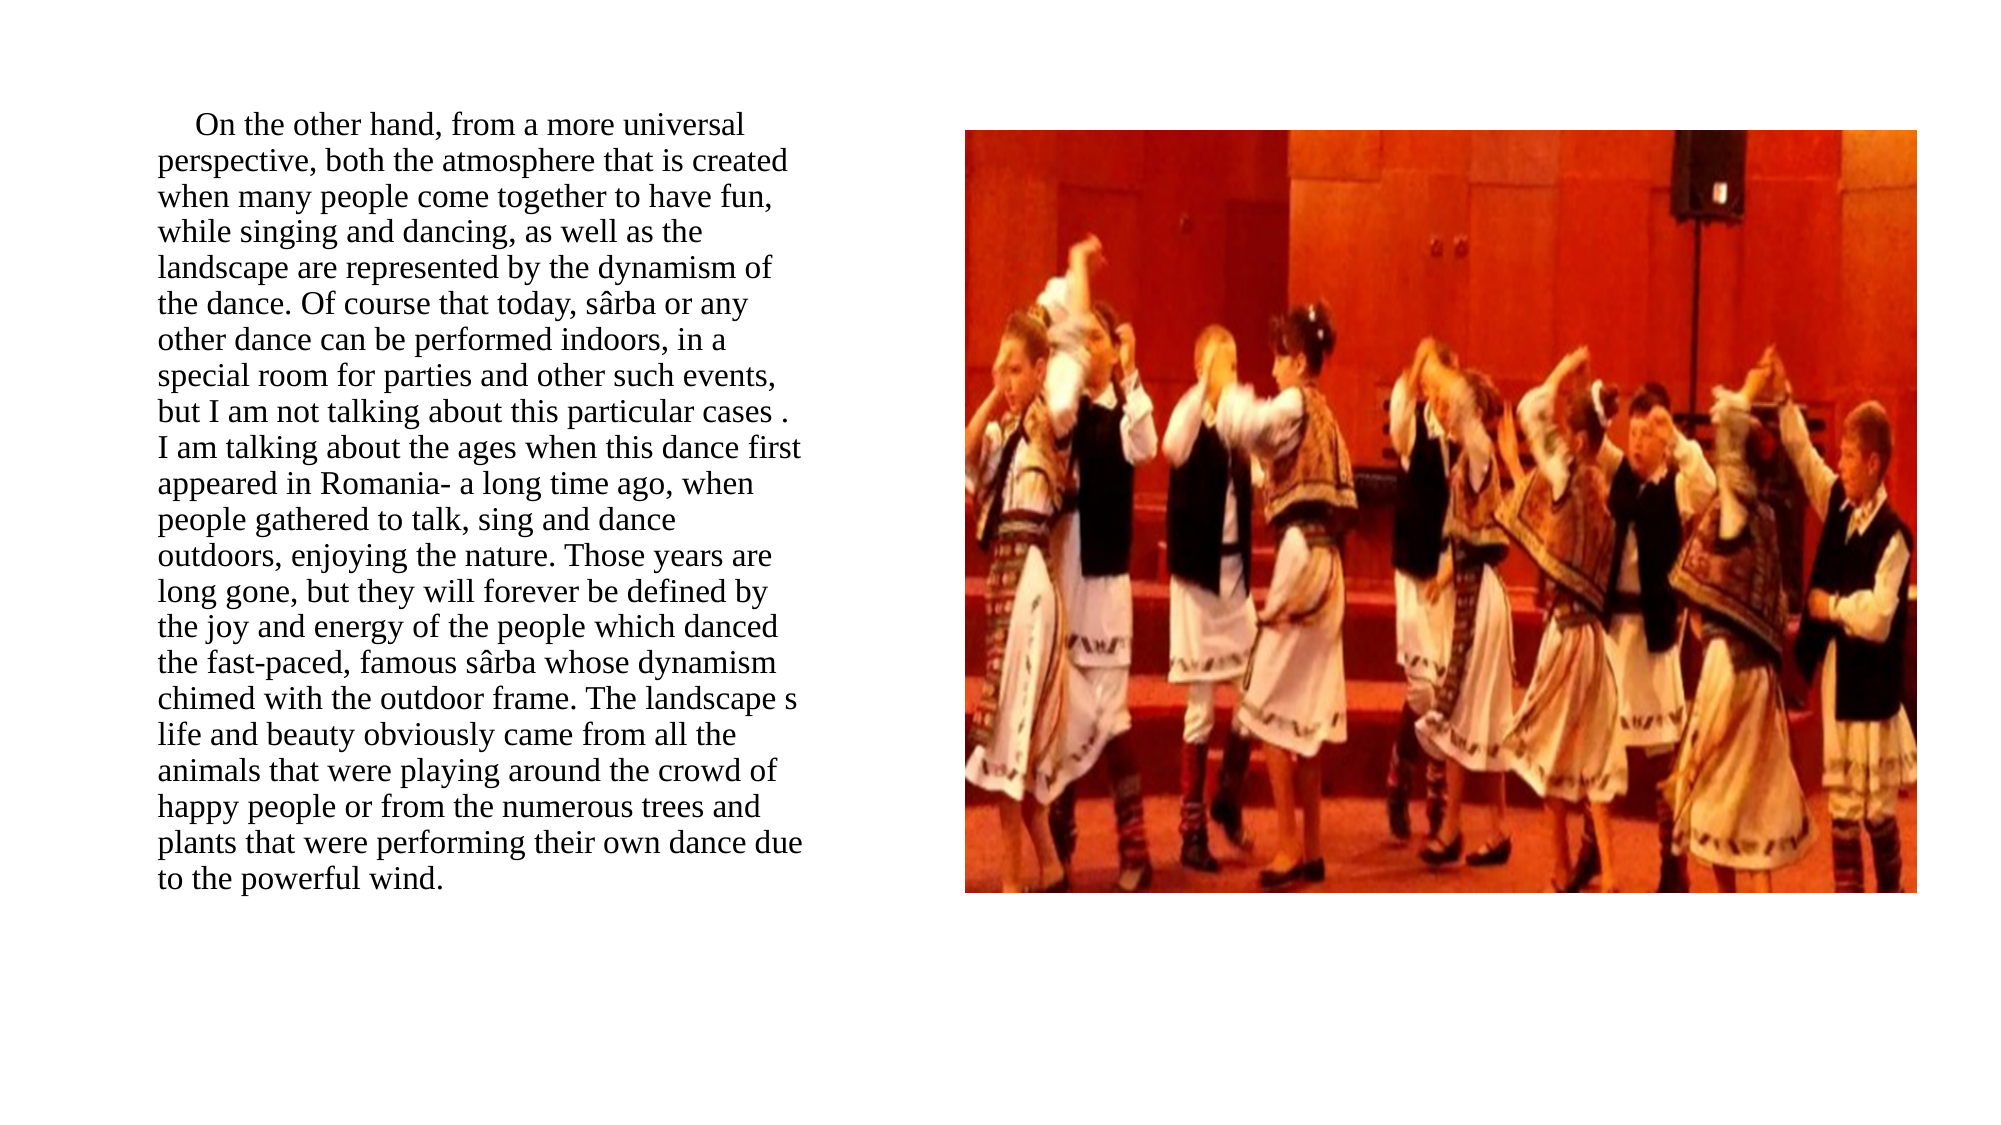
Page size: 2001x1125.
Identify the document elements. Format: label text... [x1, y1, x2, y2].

list On the other hand, from a more universal perspective, both the atmosphere that is created when many people come together to have fun, while singing and dancing, as well as the landscape are represented by the dynamism of the dance. Of course that today, sârba or any other dance can be performed indoors, in a special room for parties and other such events, but I am not talking about this particular cases . I am talking about the ages when this dance first appeared in Romania- a long time ago, when people gathered to talk, sing and dance outdoors, enjoying the nature. Those years are long gone, but they will forever be defined by the joy and energy of the people which danced the fast-paced, famous sârba whose dynamism chimed with the outdoor frame. The landscape s life and beauty obviously came from all the animals that were playing around the crowd of happy people or from the numerous trees and plants that were performing their own dance due to the powerful wind. [142, 99, 823, 1018]
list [965, 131, 1917, 893]
